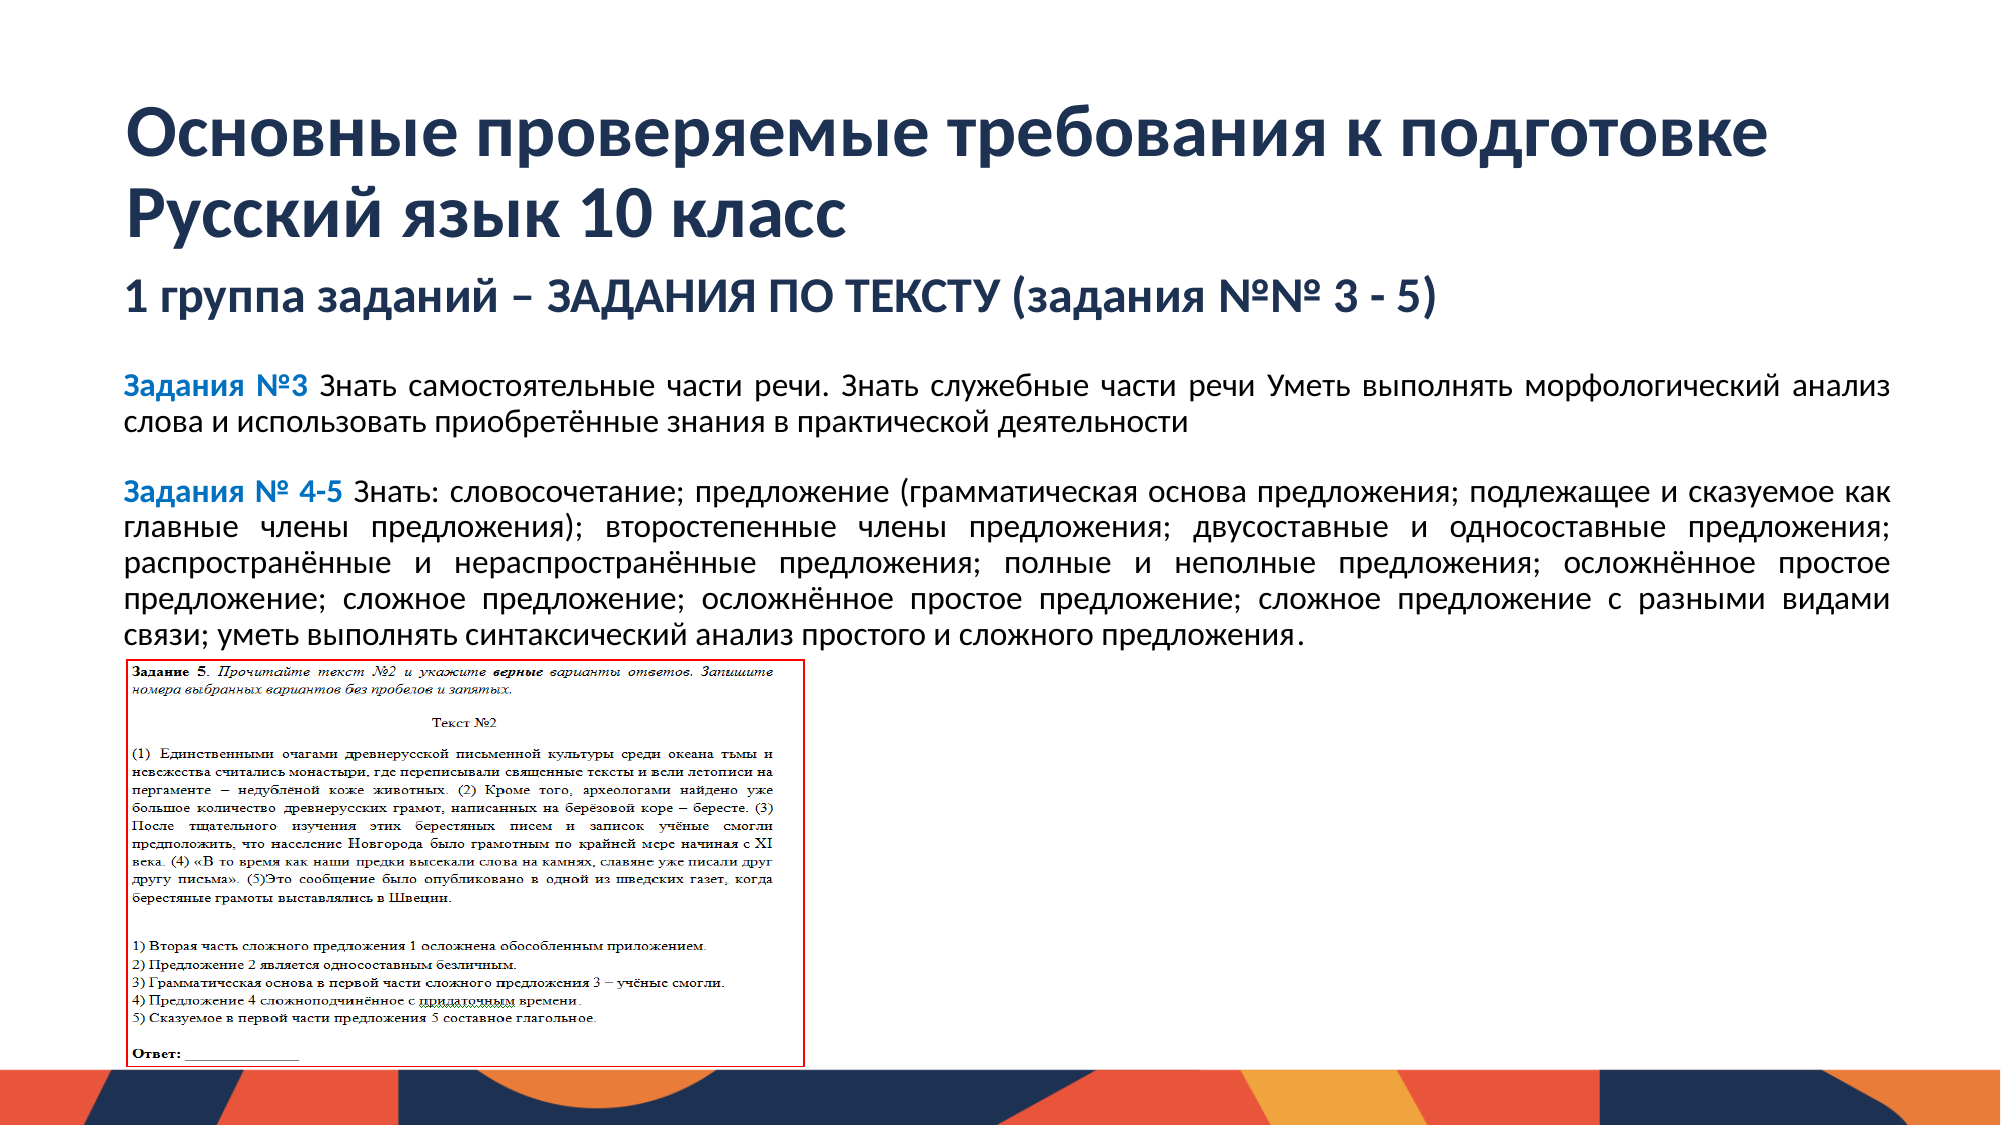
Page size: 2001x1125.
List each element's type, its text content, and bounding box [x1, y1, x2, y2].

picture [0, 0, 2001, 1125]
text_box Задания №3 Знать самостоятельные части речи. Знать служебные части речи Уметь выполнять морфологический анализ слова и использовать приобретённые знания в практической деятельности Задания № 4-5 Знать: словосочетание; предложение (грамматическая основа предложения; подлежащее и сказуемое как главные члены предложения); второстепенные члены предложения; двусоставные и односоставные предложения; распространённые и нераспространённые предложения; полные и неполные предложения; осложнённое простое предложение; сложное предложение; осложнённое простое предложение; сложное предложение с разными видами связи; уметь выполнять синтаксический анализ простого и сложного предложения. [108, 360, 1909, 454]
text_box Основные проверяемые требования к подготовке Русский язык 10 класс [111, 84, 2000, 183]
text_box 1 группа заданий – ЗАДАНИЯ ПО ТЕКСТУ (задания №№ 3 - 5) [108, 262, 1864, 361]
